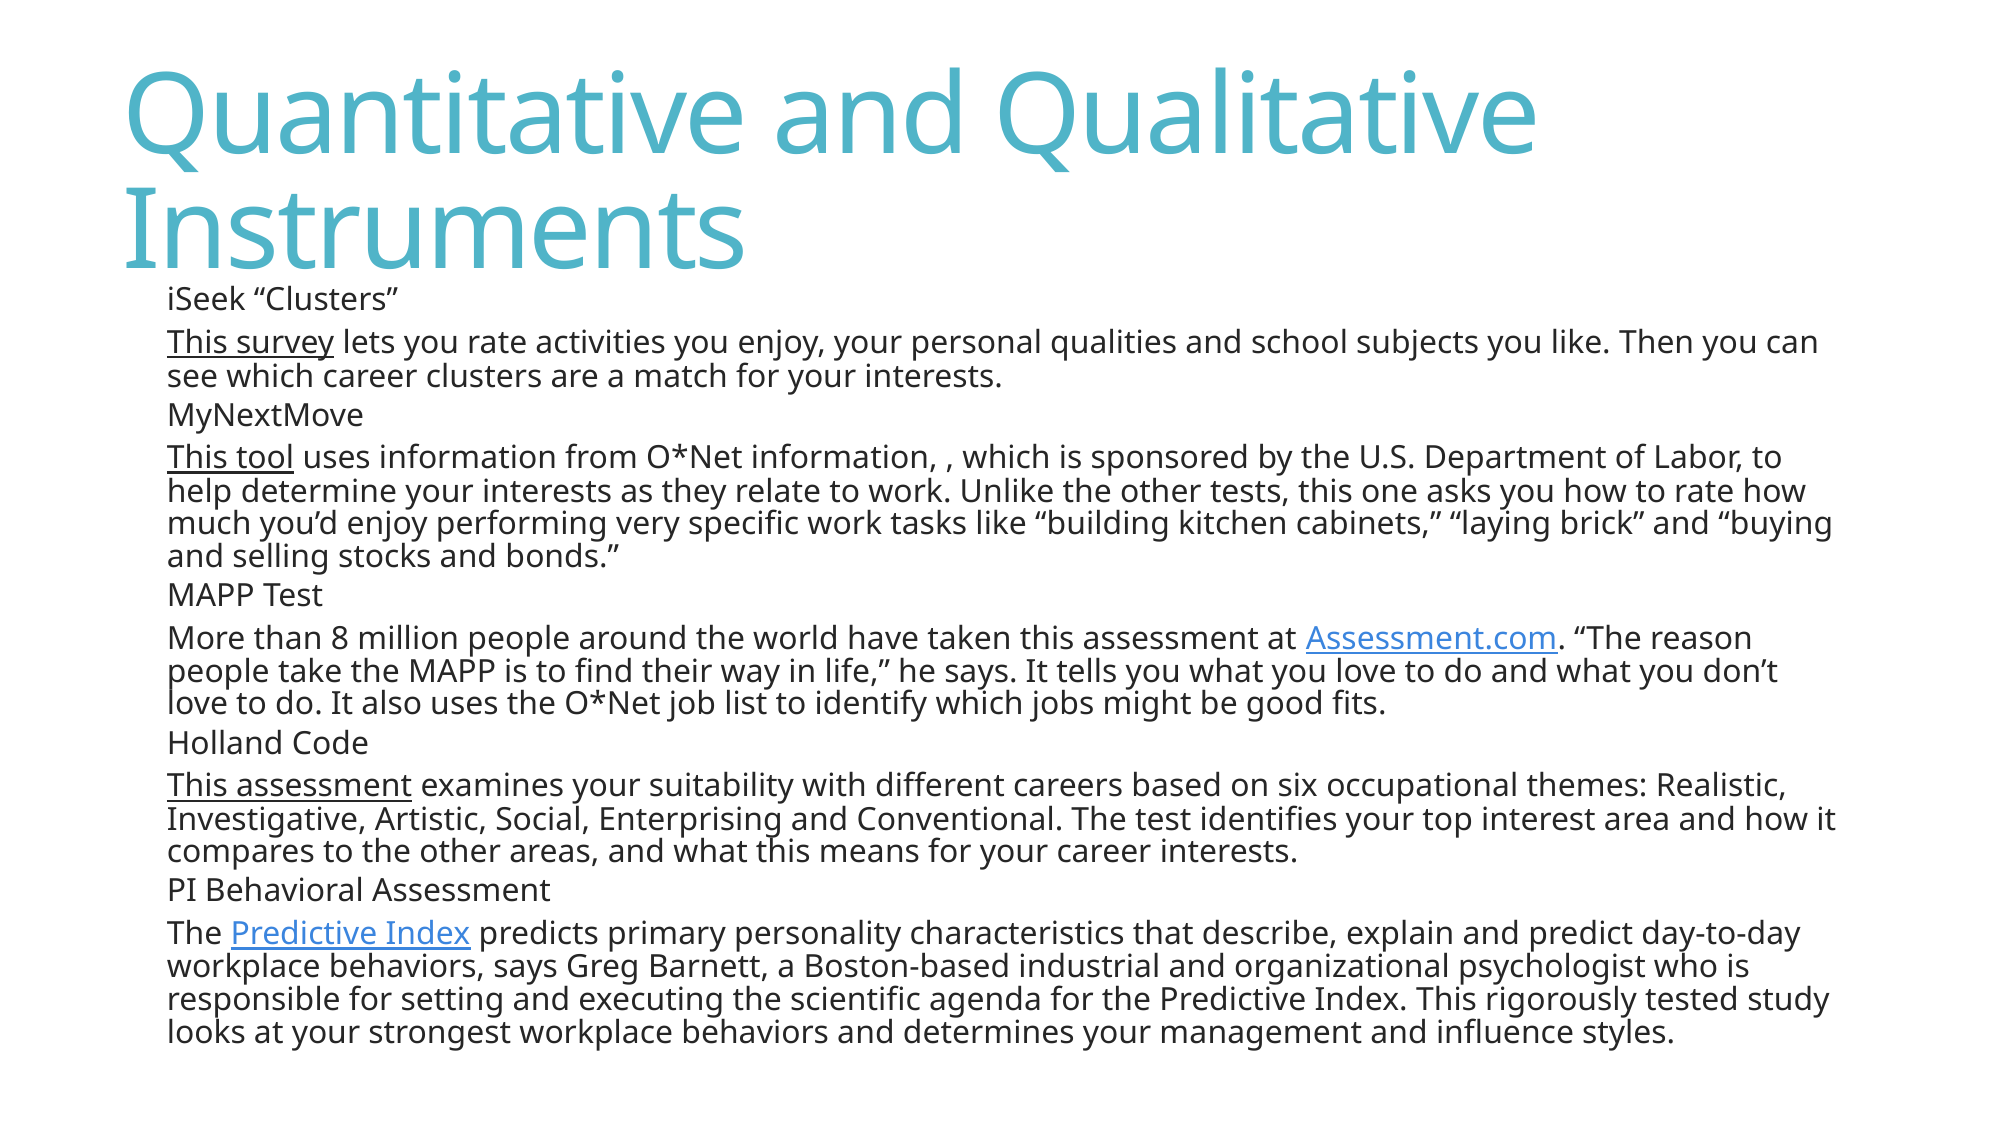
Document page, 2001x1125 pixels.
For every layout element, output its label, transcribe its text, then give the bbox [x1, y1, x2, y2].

list iSeek “Clusters” This survey lets you rate activities you enjoy, your personal qualities and school subjects you like. Then you can see which career clusters are a match for your interests. MyNextMove This tool uses information from O*Net information, , which is sponsored by the U.S. Department of Labor, to help determine your interests as they relate to work. Unlike the other tests, this one asks you how to rate how much you’d enjoy performing very specific work tasks like “building kitchen cabinets,” “laying brick” and “buying and selling stocks and bonds.” MAPP Test More than 8 million people around the world have taken this assessment at Assessment.com. “The reason people take the MAPP is to find their way in life,” he says. It tells you what you love to do and what you don’t love to do. It also uses the O*Net job list to identify which jobs might be good fits. Holland Code This assessment examines your suitability with different careers based on six occupational themes: Realistic, Investigative, Artistic, Social, Enterprising and Conventional. The test identifies your top interest area and how it compares to the other areas, and what this means for your career interests. PI Behavioral Assessment The Predictive Index predicts primary personality characteristics that describe, explain and predict day-to-day workplace behaviors, says Greg Barnett, a Boston-based industrial and organizational psychologist who is responsible for setting and executing the scientific agenda for the Predictive Index. This rigorously tested study looks at your strongest workplace behaviors and determines your management and influence styles. [137, 277, 1863, 1101]
title Quantitative and Qualitative Instruments [107, 0, 1875, 354]
